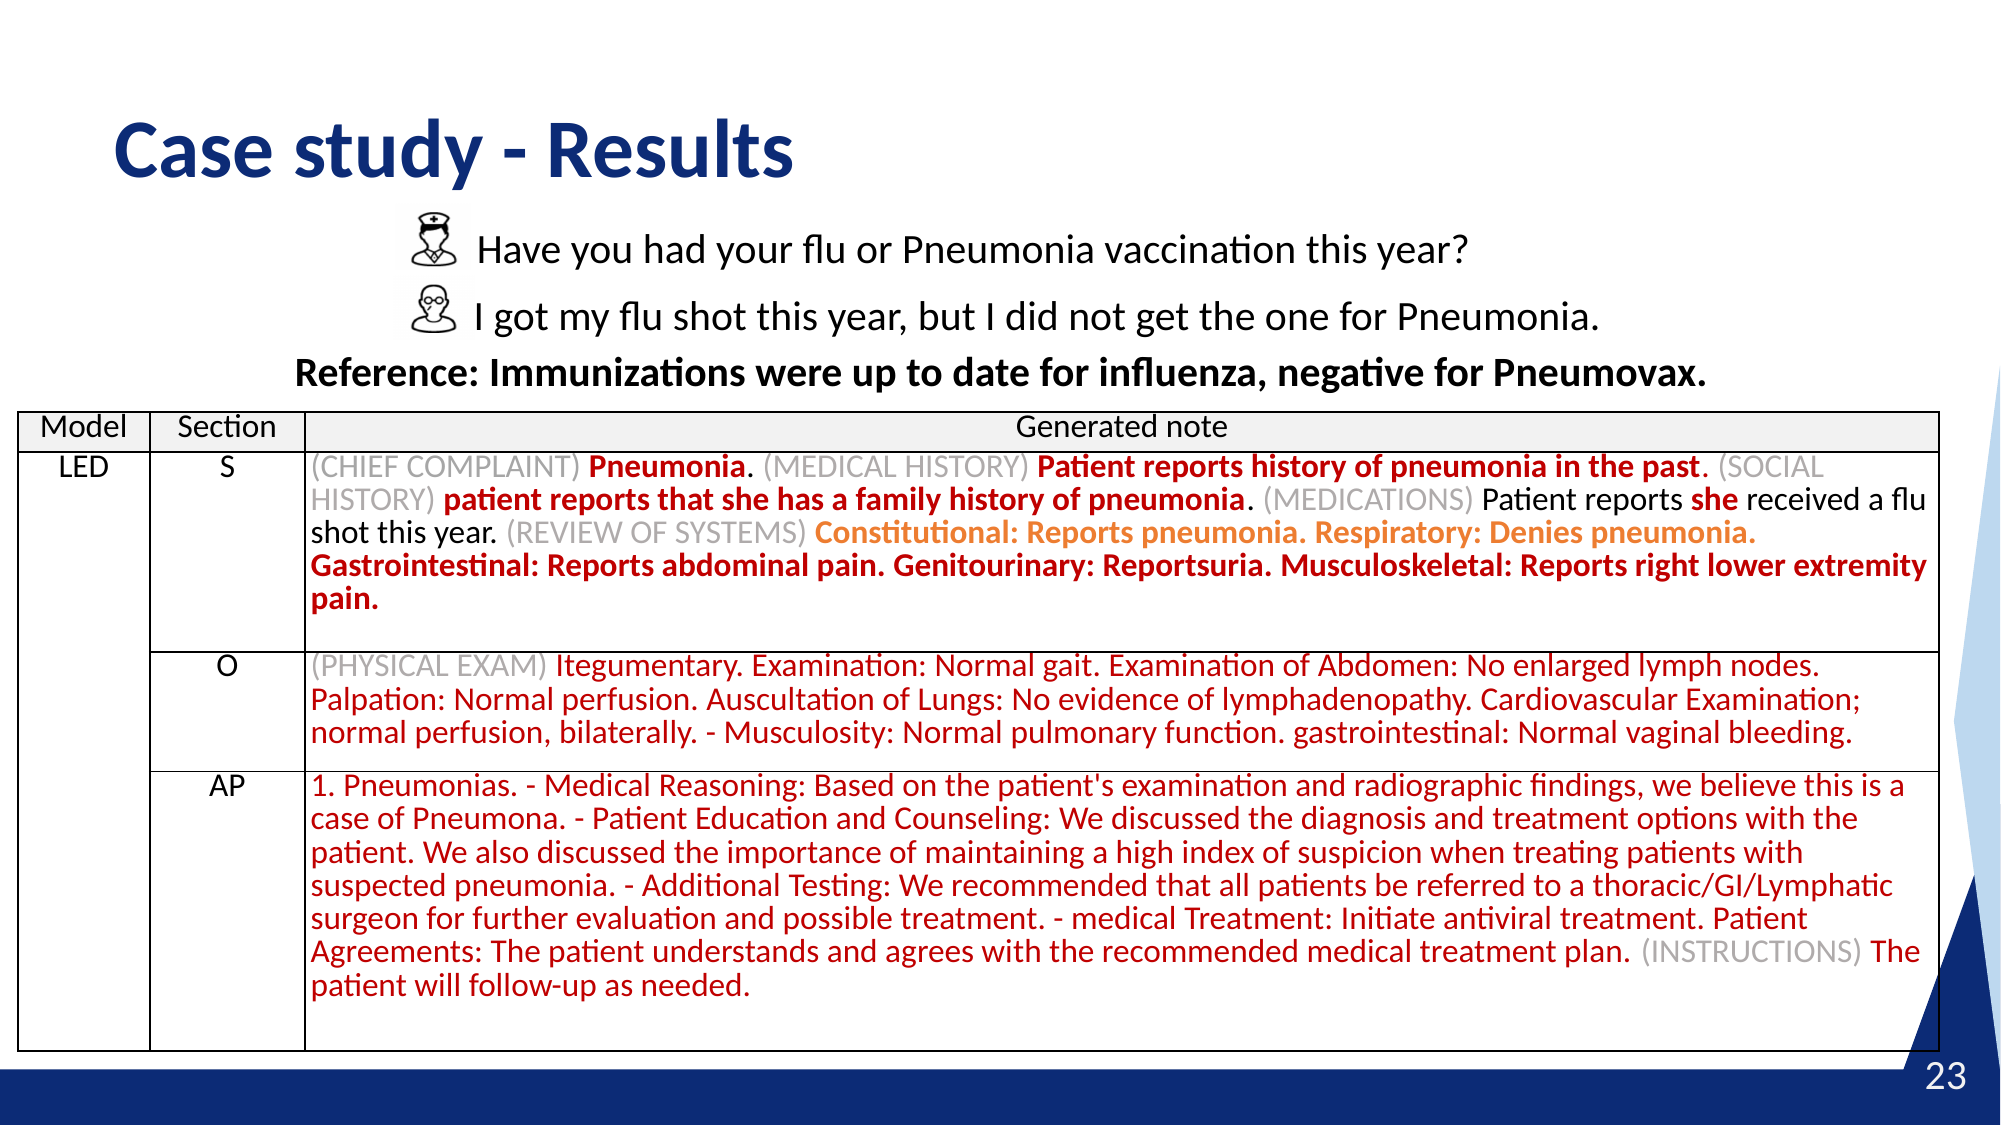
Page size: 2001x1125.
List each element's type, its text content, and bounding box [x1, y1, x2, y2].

text_box I got my flu shot this year, but I did not get the one for Pneumonia. [458, 256, 1849, 347]
slide_number 23 [1532, 1042, 1983, 1103]
table_header Model [19, 413, 149, 451]
table_header Section [151, 413, 304, 451]
table_cell O [151, 653, 304, 771]
picture [392, 275, 475, 340]
table_header Generated note [306, 413, 1938, 451]
table_cell (CHIEF COMPLAINT) Pneumonia. (MEDICAL HISTORY) Patient reports history of pneumonia in the past. (SOCIAL HISTORY) patient reports that she has a family history of pneumonia. (MEDICATIONS) Patient reports she received a flu shot this year. (REVIEW OF SYSTEMS) Constitutional: Reports pneumonia. Respiratory: Denies pneumonia. Gastrointestinal: Reports abdominal pain. Genitourinary: Reportsuria. Musculoskeletal: Reports right lower extremity pain. [306, 453, 1938, 651]
table_cell 1. Pneumonias. - Medical Reasoning: Based on the patient's examination and radiographic findings, we believe this is a case of Pneumona. - Patient Education and Counseling: We discussed the diagnosis and treatment options with the patient. We also discussed the importance of maintaining a high index of suspicion when treating patients with suspected pneumonia. - Additional Testing: We recommended that all patients be referred to a thoracic/GI/Lymphatic surgeon for further evaluation and possible treatment. - medical Treatment: Initiate antiviral treatment. Patient Agreements: The patient understands and agrees with the recommended medical treatment plan. (INSTRUCTIONS) The patient will follow-up as needed. [306, 772, 1938, 1050]
picture [395, 203, 471, 270]
table_cell AP [151, 772, 304, 1050]
table_cell LED [19, 453, 149, 1050]
table_cell S [151, 453, 304, 651]
table_cell (PHYSICAL EXAM) Itegumentary. Examination: Normal gait. Examination of Abdomen: No enlarged lymph nodes. Palpation: Normal perfusion. Auscultation of Lungs: No evidence of lymphadenopathy. Cardiovascular Examination; normal perfusion, bilaterally. - Musculosity: Normal pulmonary function. gastrointestinal: Normal vaginal bleeding. [306, 653, 1938, 771]
title Case study - Results [99, 82, 1863, 219]
text_box Have you had your flu or Pneumonia vaccination this year? [462, 189, 1853, 280]
text_box Reference: Immunizations were up to date for influenza, negative for Pneumovax. [280, 337, 1827, 403]
